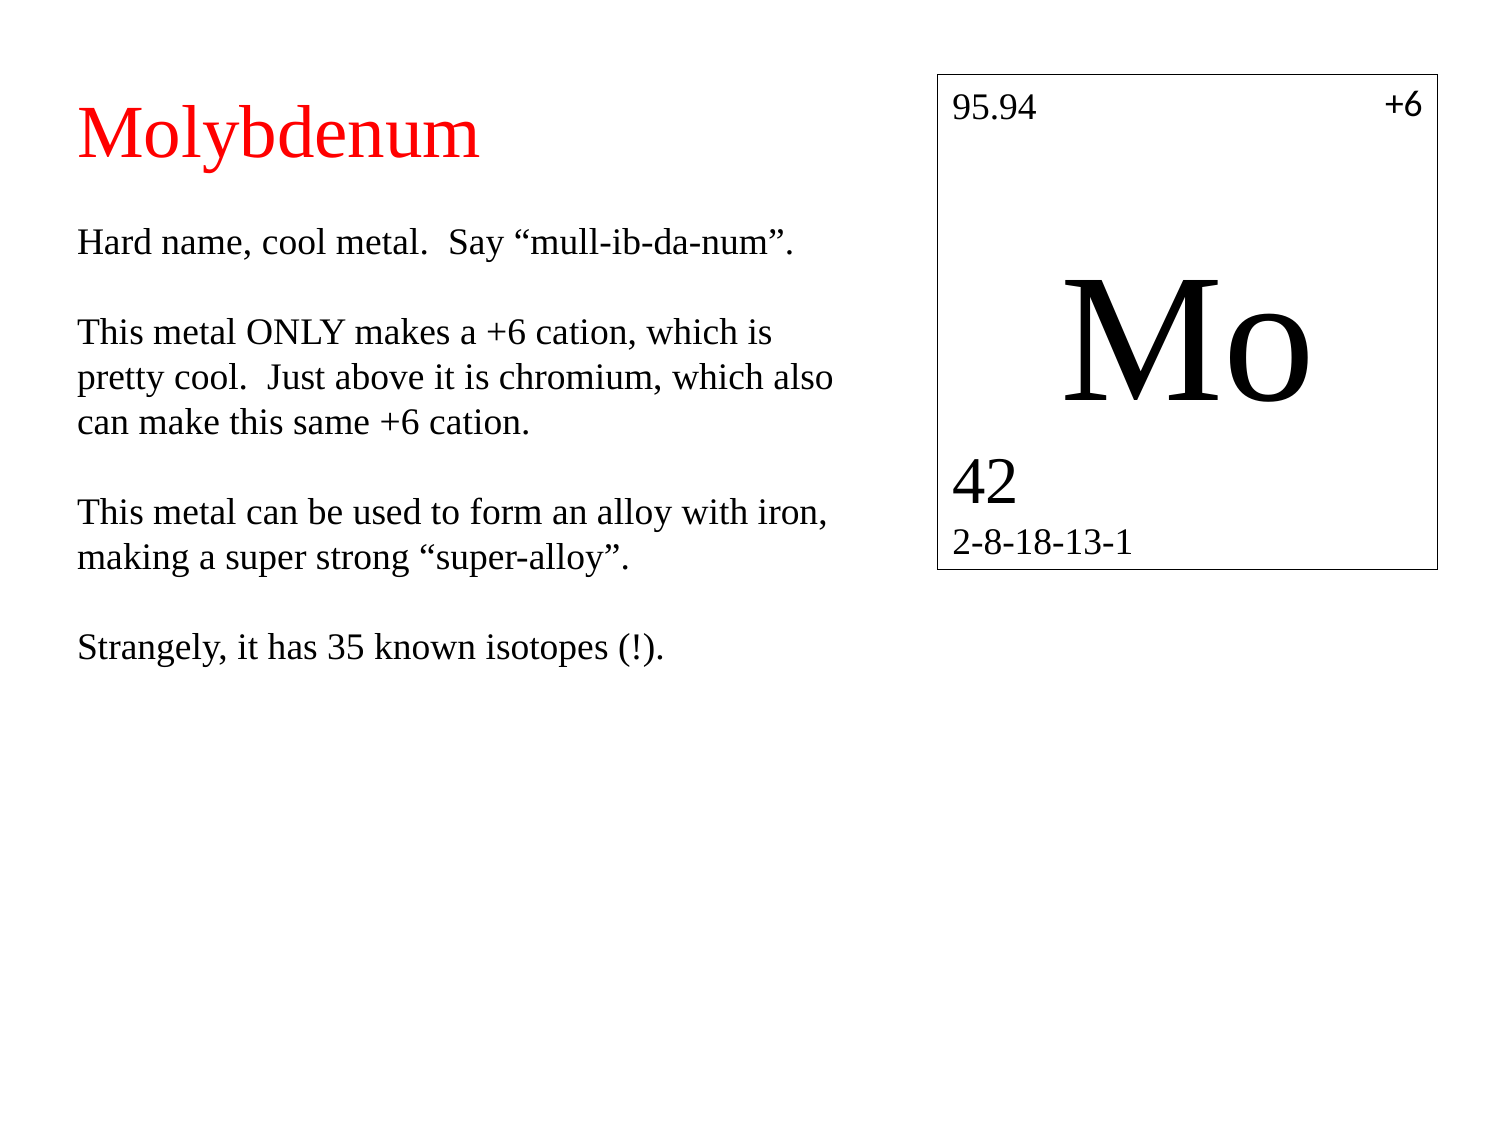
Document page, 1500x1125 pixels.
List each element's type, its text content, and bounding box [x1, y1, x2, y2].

text_box 95.94 Mo 42 2-8-18-13-1 [937, 74, 1438, 570]
text_box +6 [1362, 71, 1438, 131]
text_box Molybdenum Hard name, cool metal. Say “mull-ib-da-num”. This metal ONLY makes a +6 cation, which is pretty cool. Just above it is chromium, which also can make this same +6 cation. This metal can be used to form an alloy with iron, making a super strong “super-alloy”. Strangely, it has 35 known isotopes (!). [62, 74, 875, 720]
